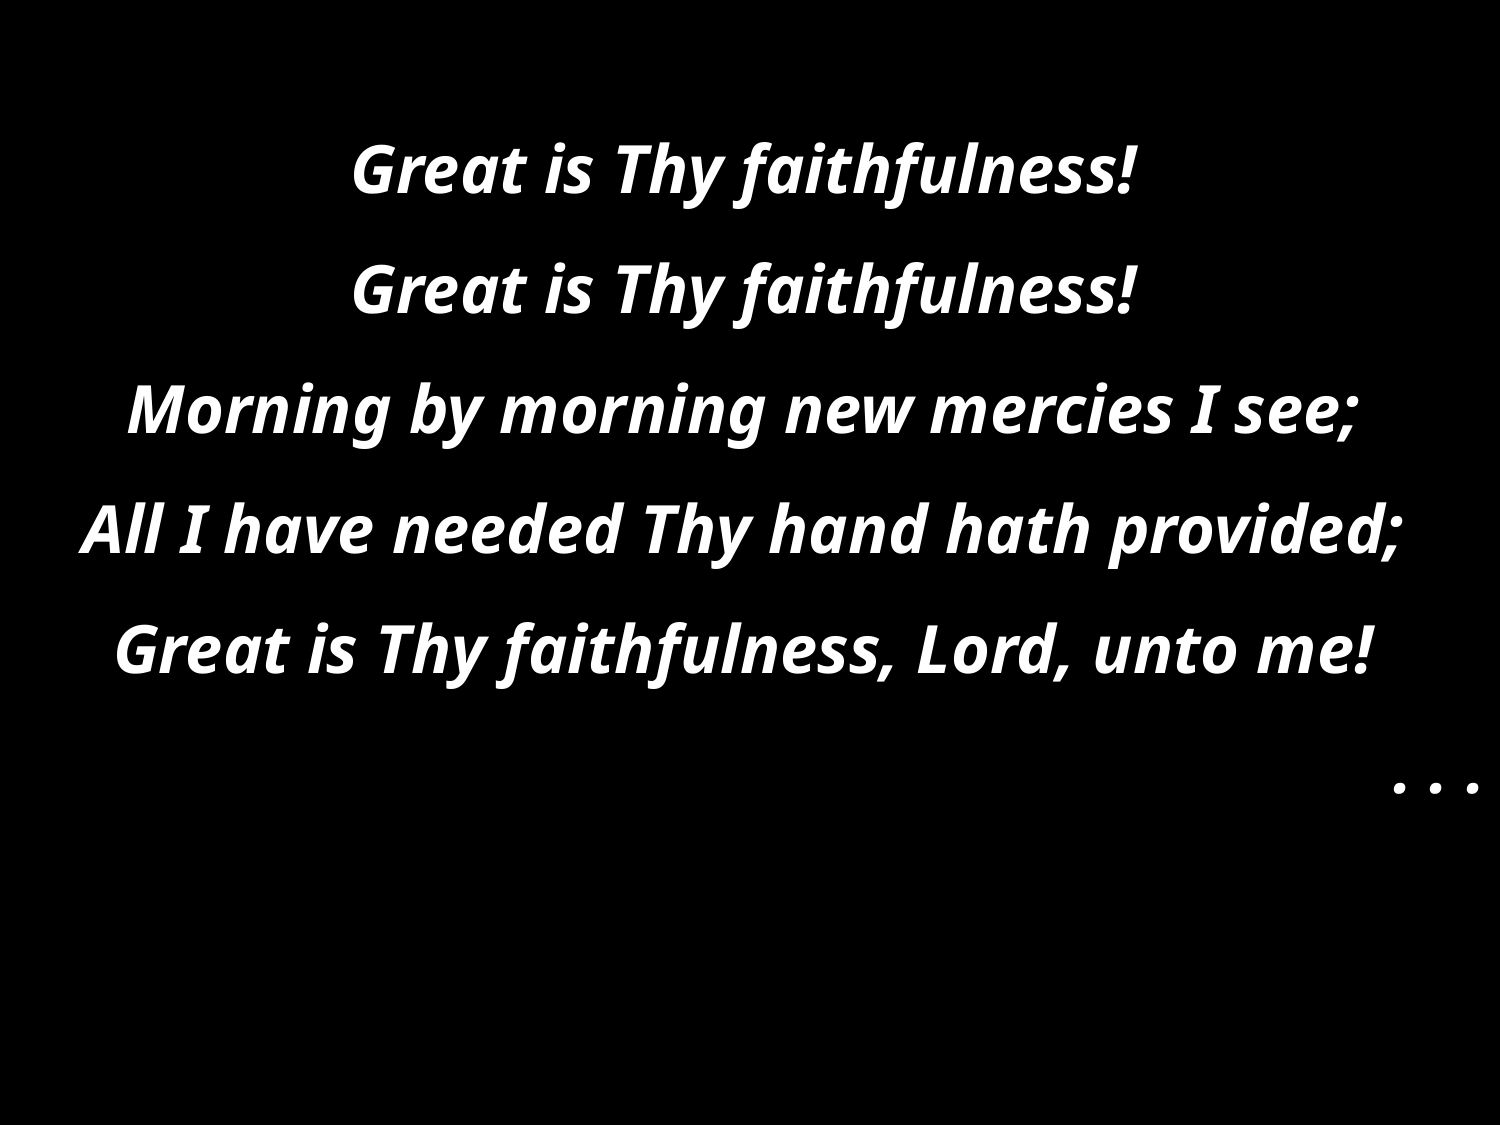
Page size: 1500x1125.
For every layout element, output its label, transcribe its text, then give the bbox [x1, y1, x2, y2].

text_box Great is Thy faithfulness! Great is Thy faithfulness! Morning by morning new mercies I see; All I have needed Thy hand hath provided; Great is Thy faithfulness, Lord, unto me! . . . [0, 0, 1500, 815]
